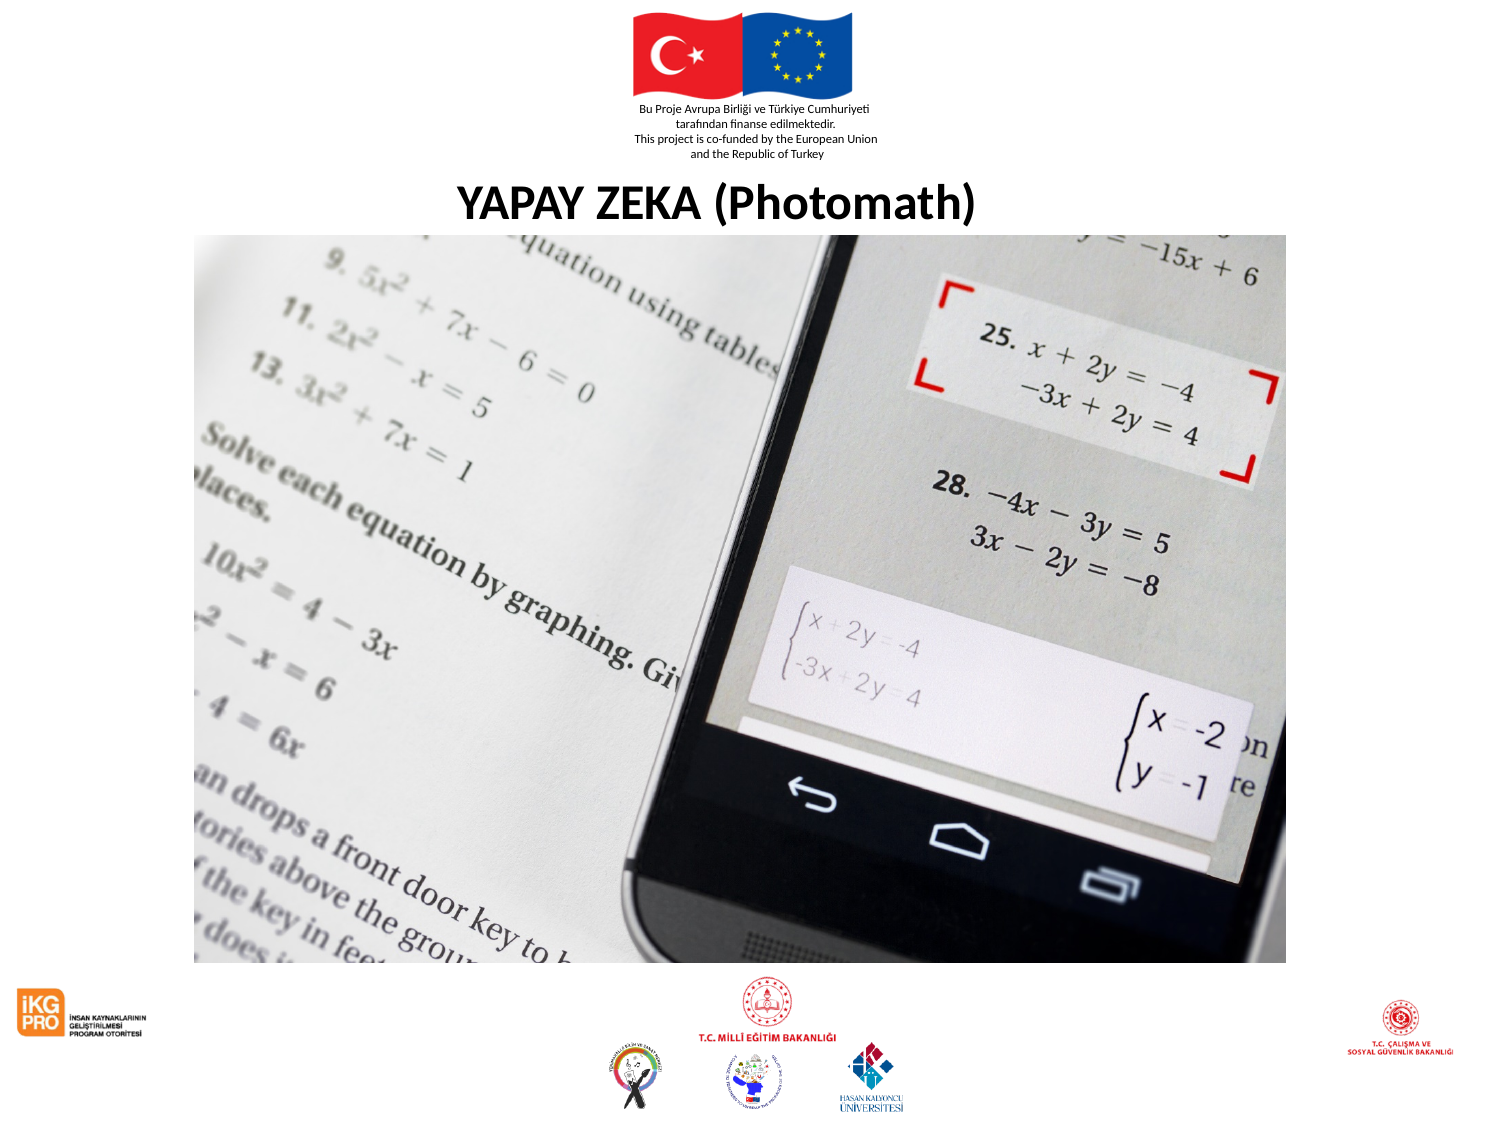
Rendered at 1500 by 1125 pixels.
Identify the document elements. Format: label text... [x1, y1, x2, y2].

picture [609, 1042, 662, 1109]
text_box YAPAY ZEKA (Photomath) [336, 161, 1099, 234]
picture [1347, 999, 1454, 1055]
picture [632, 11, 853, 101]
picture [0, 964, 188, 1065]
picture [194, 235, 1286, 964]
picture [691, 968, 903, 1112]
